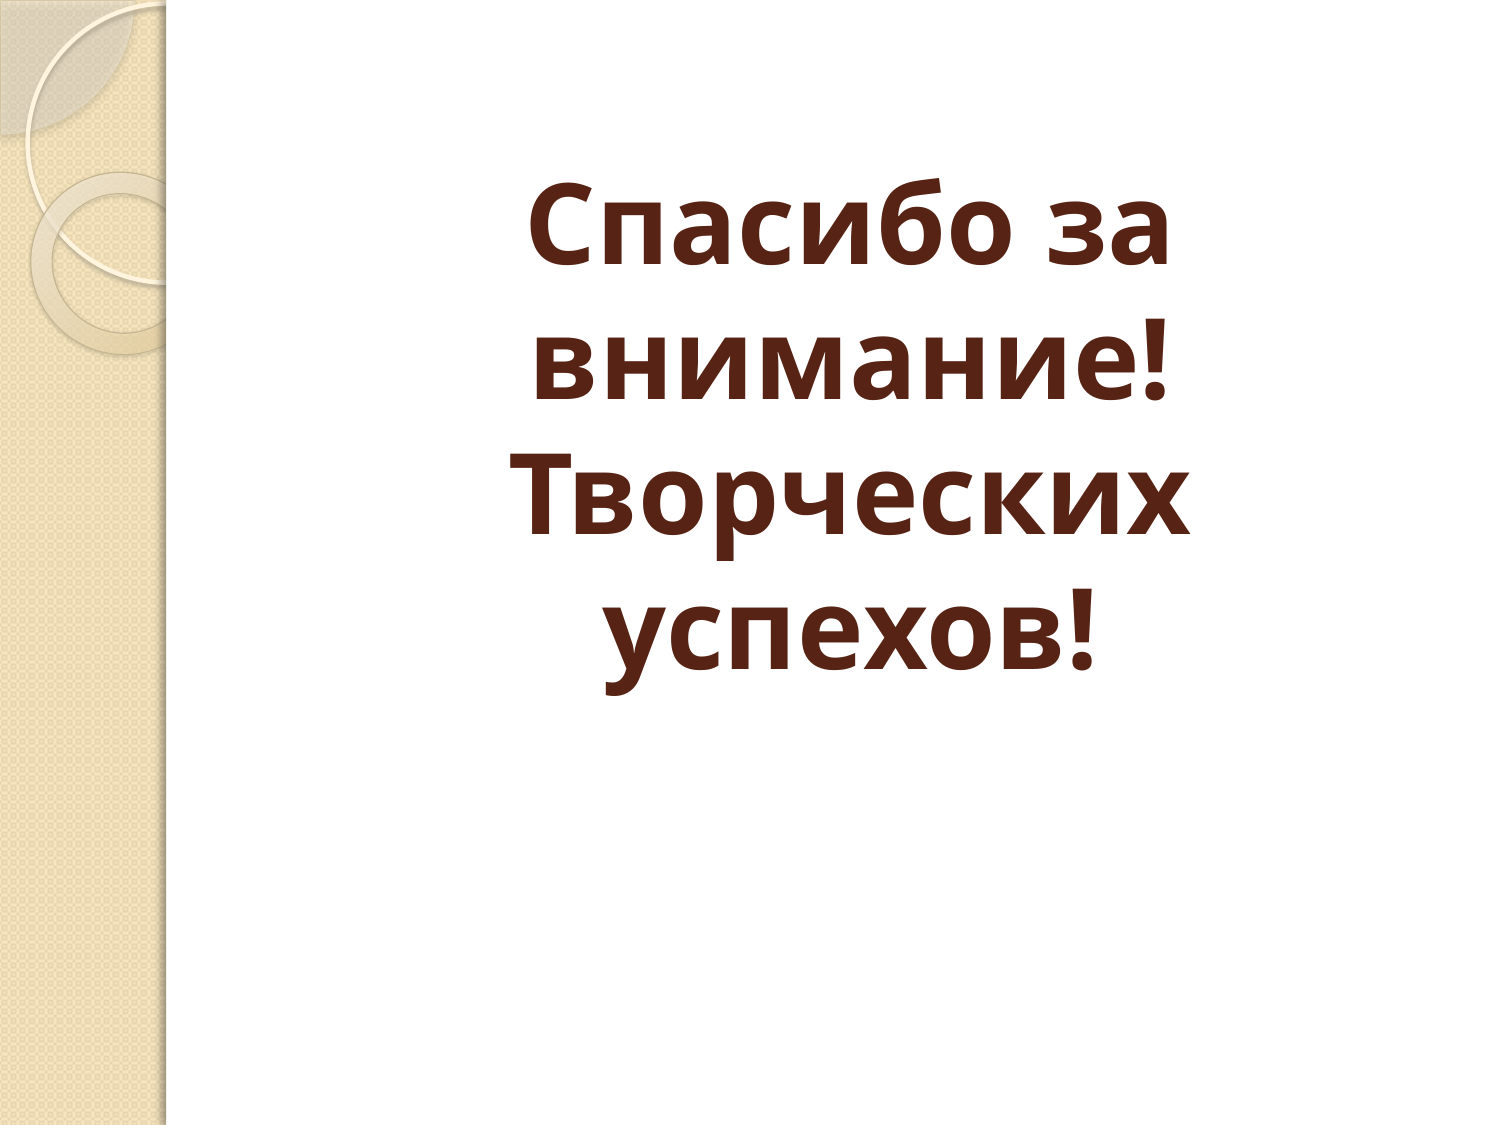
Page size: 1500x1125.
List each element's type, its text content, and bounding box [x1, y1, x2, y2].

title Спасибо за внимание! Творческих успехов! [235, 45, 1466, 799]
